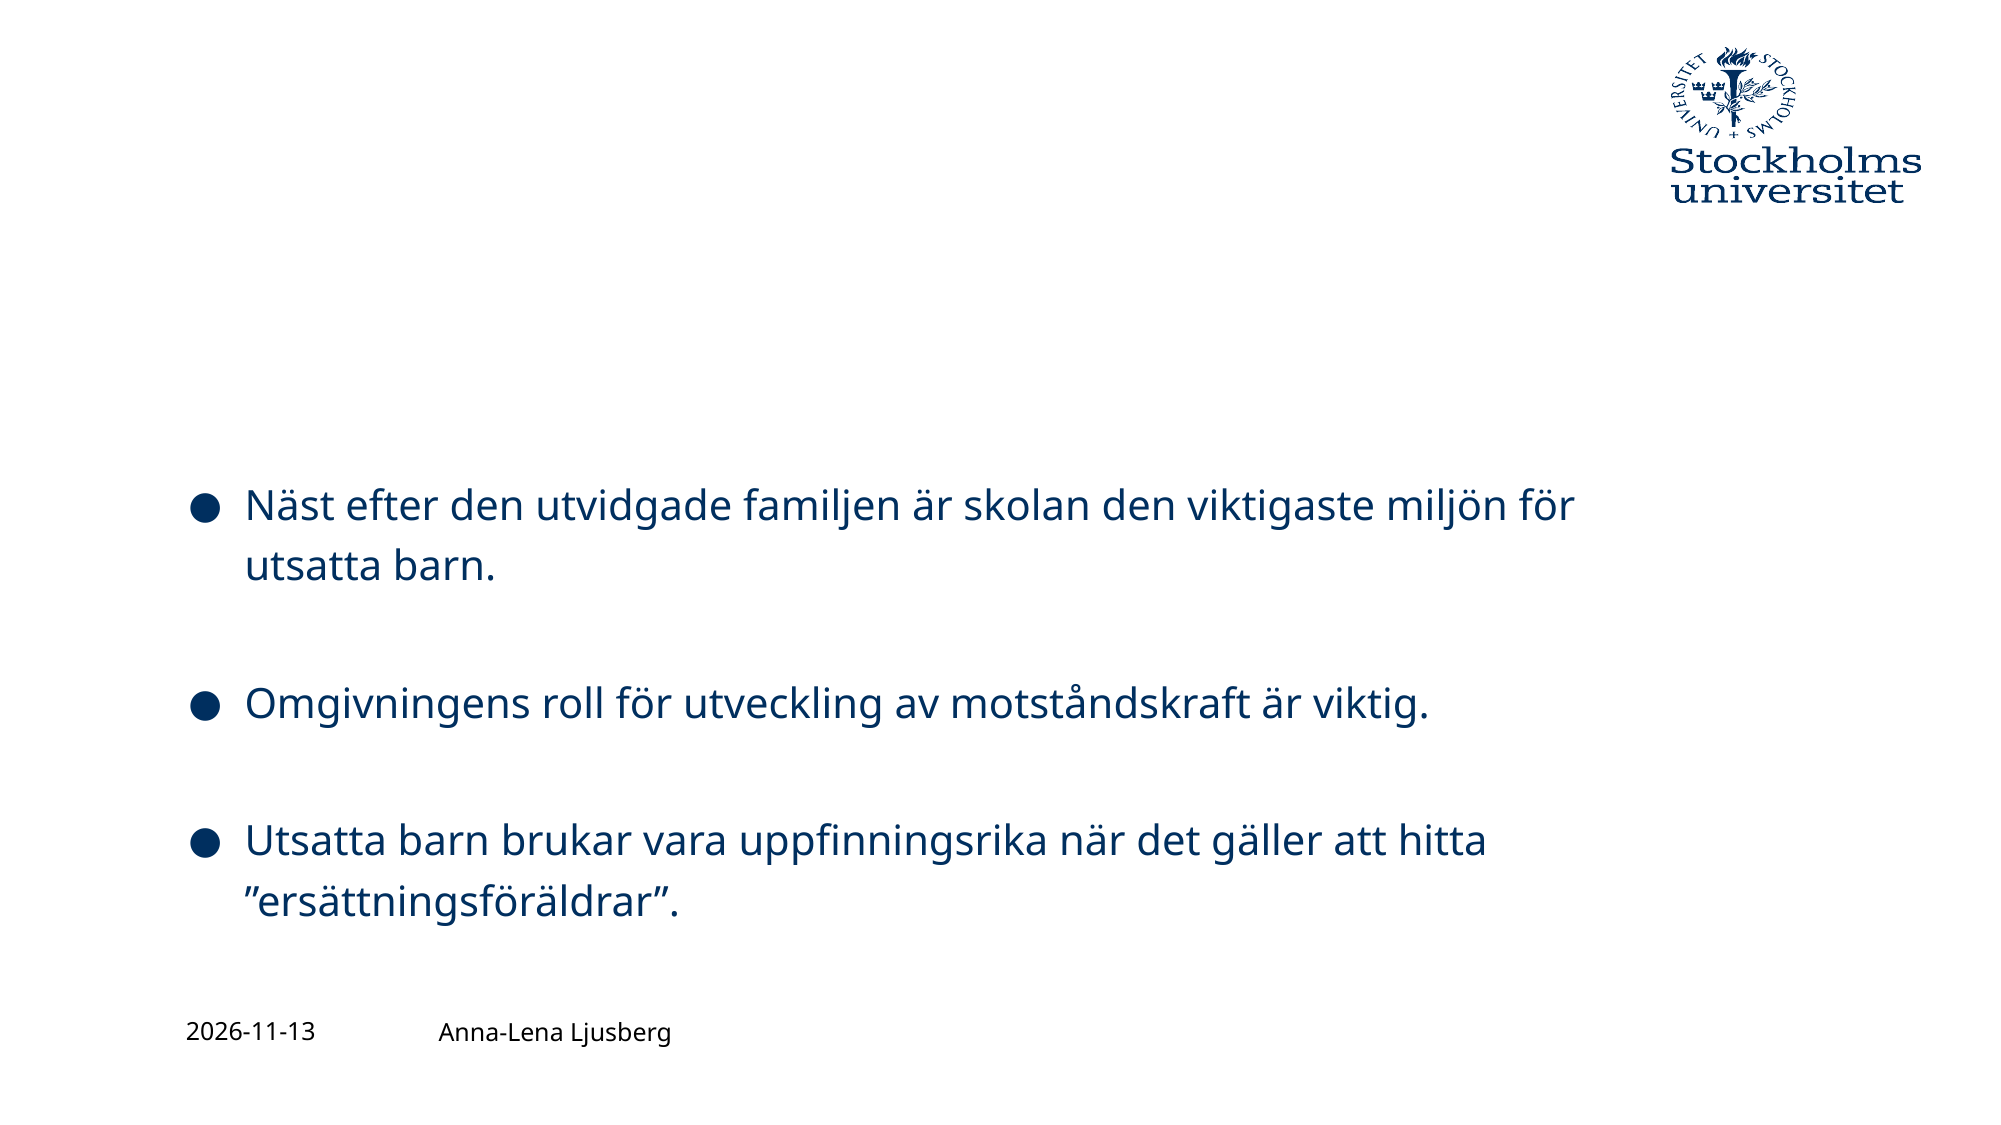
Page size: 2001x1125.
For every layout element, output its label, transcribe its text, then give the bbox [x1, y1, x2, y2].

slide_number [170, 1009, 417, 1056]
picture [1671, 47, 1921, 203]
list Näst efter den utvidgade familjen är skolan den viktigaste miljön för utsatta barn. Omgivningens roll för utveckling av motståndskraft är viktig. Utsatta barn brukar vara uppfinningsrika när det gäller att hitta ”ersättningsföräldrar”. [173, 460, 1672, 988]
footer Anna-Lena Ljusberg [423, 1009, 1407, 1095]
